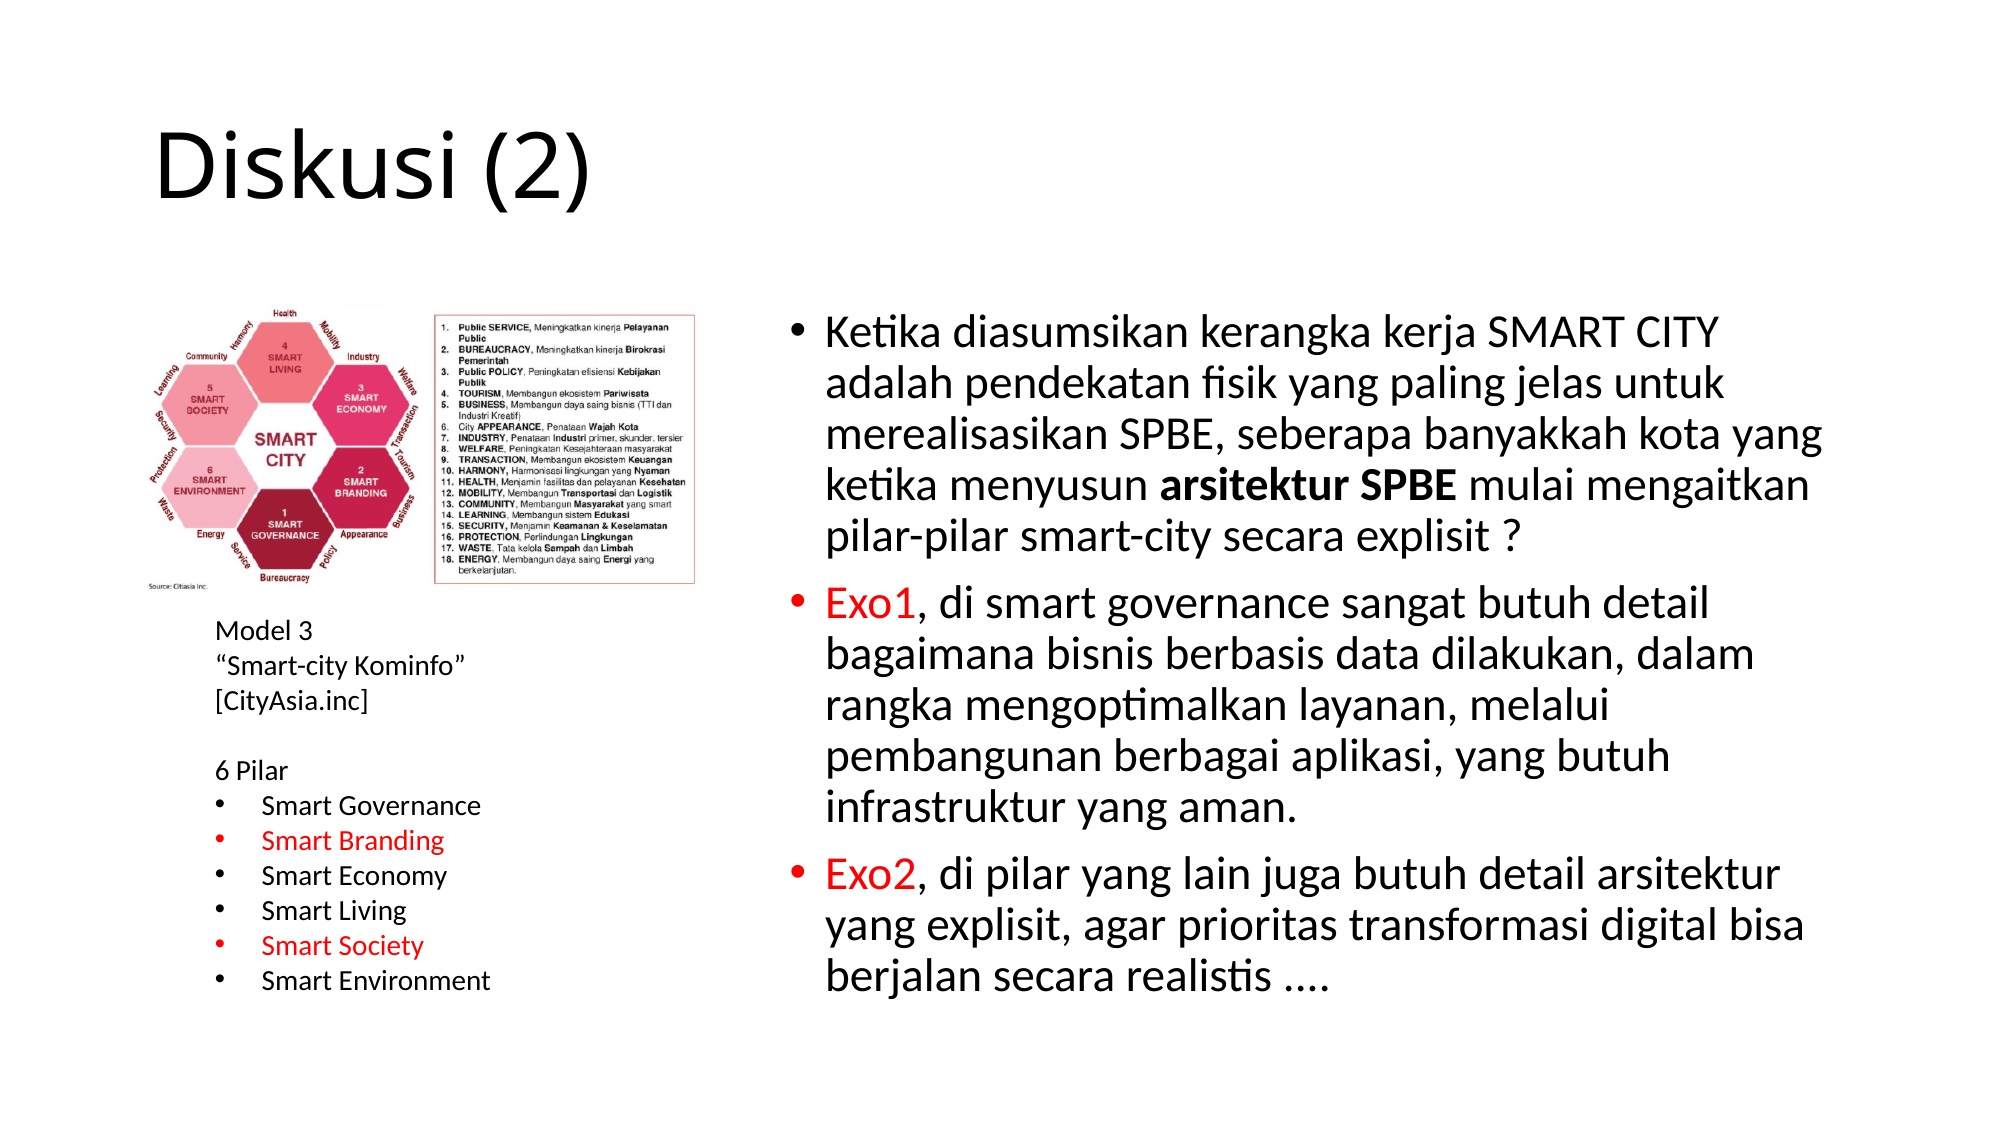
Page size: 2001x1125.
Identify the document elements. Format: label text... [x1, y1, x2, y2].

title Diskusi (2) [137, 59, 1863, 278]
list Ketika diasumsikan kerangka kerja SMART CITY adalah pendekatan fisik yang paling jelas untuk merealisasikan SPBE, seberapa banyakkah kota yang ketika menyusun arsitektur SPBE mulai mengaitkan pilar-pilar smart-city secara explisit ? Exo1, di smart governance sangat butuh detail bagaimana bisnis berbasis data dilakukan, dalam rangka mengoptimalkan layanan, melalui pembangunan berbagai aplikasi, yang butuh infrastruktur yang aman. Exo2, di pilar yang lain juga butuh detail arsitektur yang explisit, agar prioritas transformasi digital bisa berjalan secara realistis .... [774, 299, 1863, 1014]
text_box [137, 304, 705, 1009]
